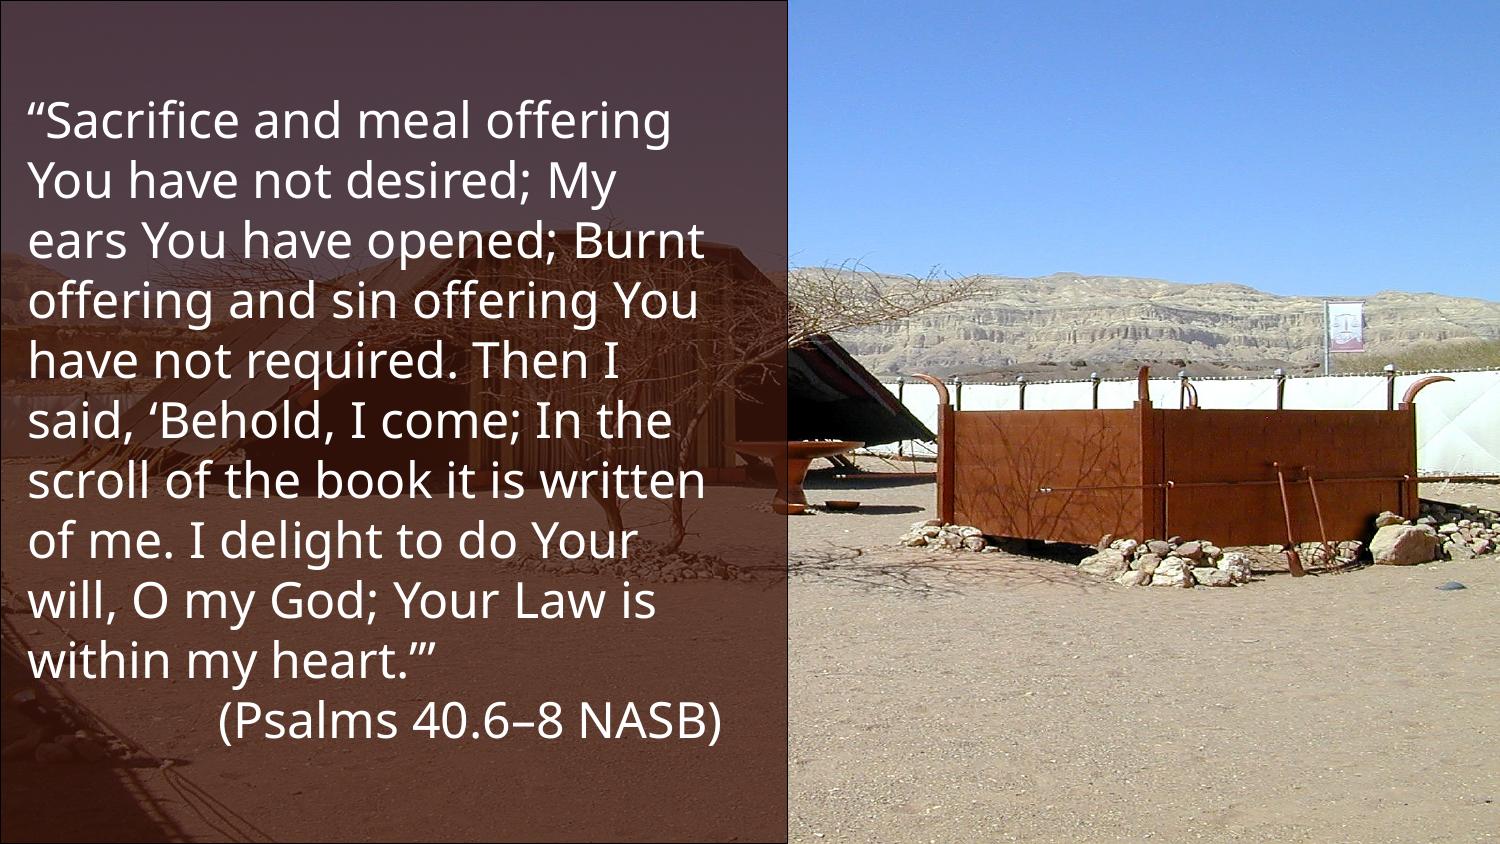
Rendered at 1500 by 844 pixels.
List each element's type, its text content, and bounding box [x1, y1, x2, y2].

text_box [0, 0, 788, 844]
text_box “Sacrifice and meal offering You have not desired; My ears You have opened; Burnt offering and sin offering You have not required. Then I said, ‘Behold, I come; In the scroll of the book it is written of me. I delight to do Your will, O my God; Your Law is within my heart.’” (Psalms 40.6–8 NASB) [12, 81, 738, 756]
picture [788, 0, 1500, 844]
